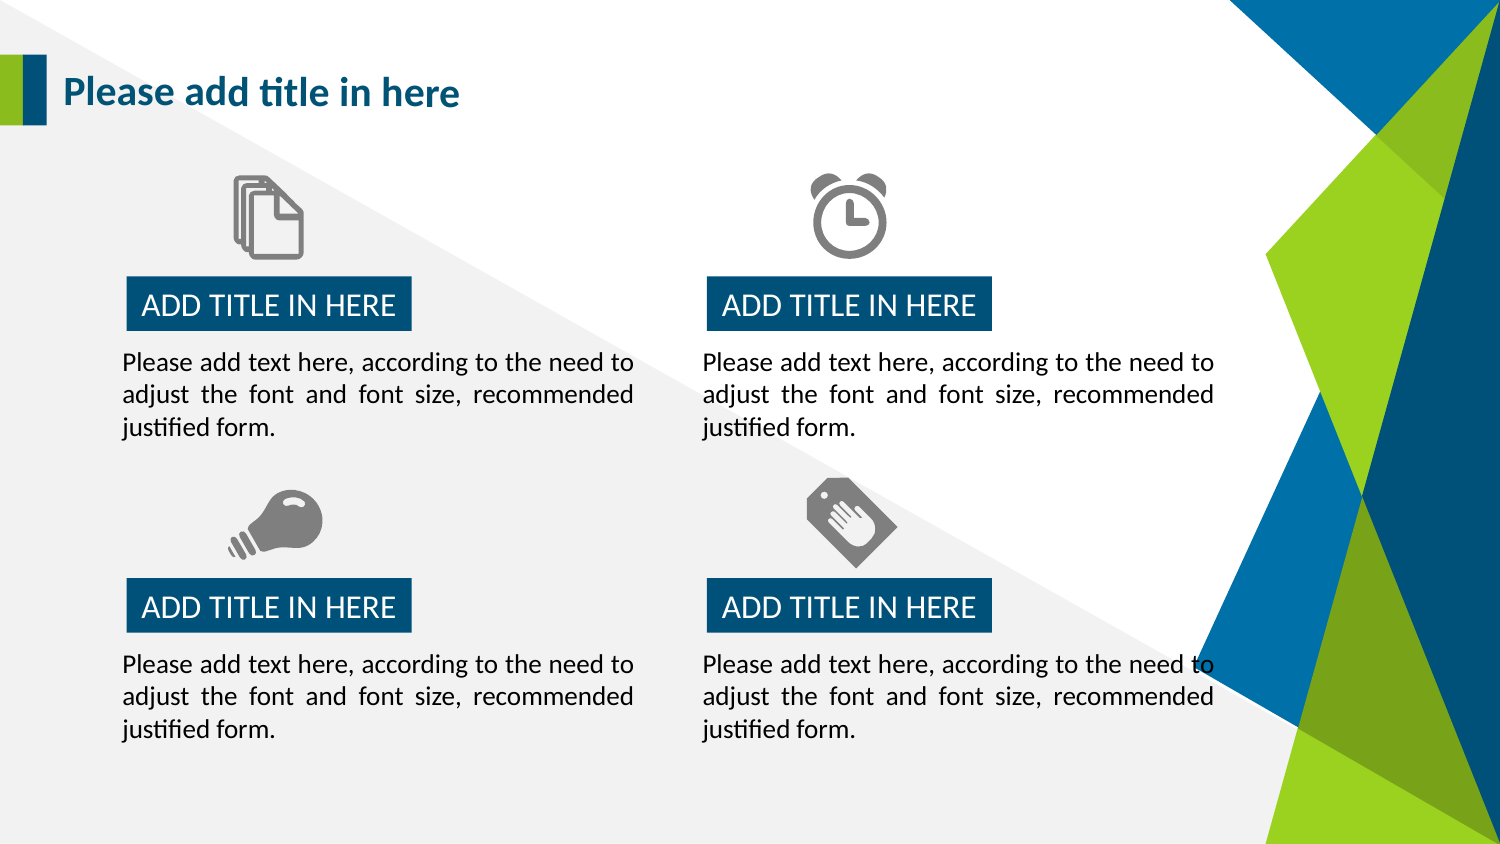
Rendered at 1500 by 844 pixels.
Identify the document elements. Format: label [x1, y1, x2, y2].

text_box [687, 578, 1230, 753]
text_box [0, 0, 1500, 844]
text_box [107, 276, 649, 451]
text_box [687, 276, 1230, 451]
text_box [107, 578, 649, 753]
